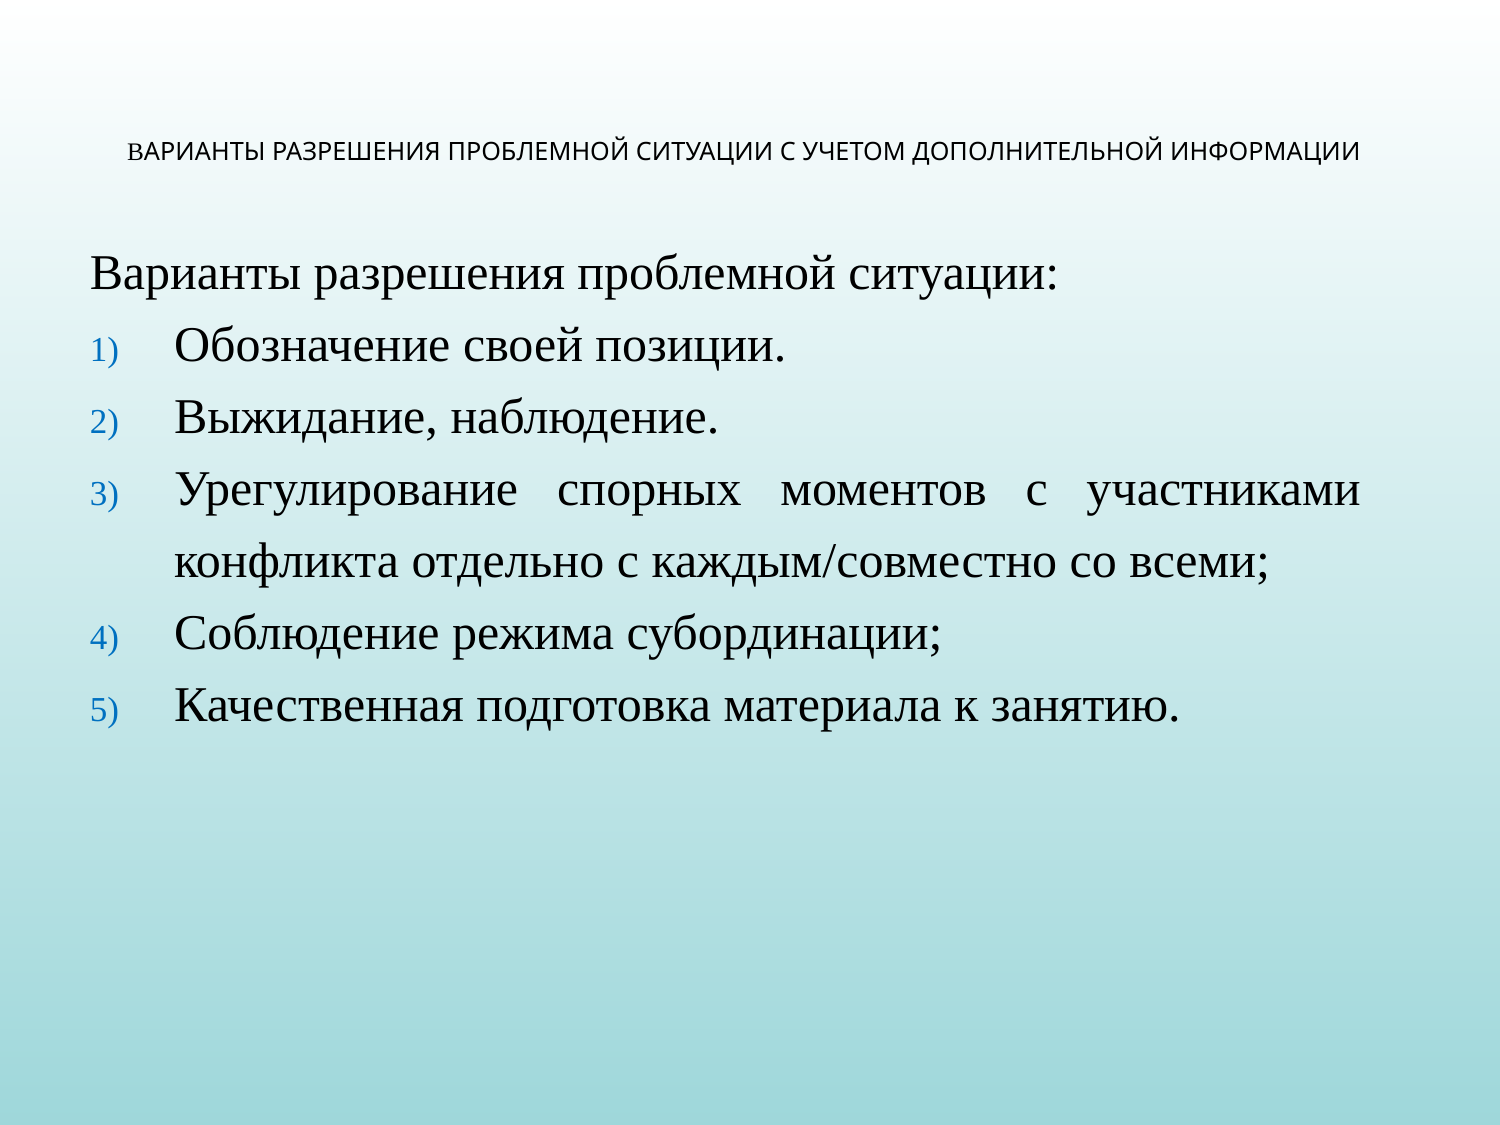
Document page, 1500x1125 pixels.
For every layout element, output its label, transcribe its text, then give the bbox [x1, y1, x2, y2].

list Варианты разрешения проблемной ситуации: Обозначение своей позиции. Выжидание, наблюдение. Урегулирование спорных моментов с участниками конфликта отдельно с каждым/совместно со всеми; Соблюдение режима субординации; Качественная подготовка материала к занятию. [75, 219, 1376, 1094]
title Варианты разрешения проблемной ситуации с учетом дополнительной информации [76, 19, 1412, 173]
